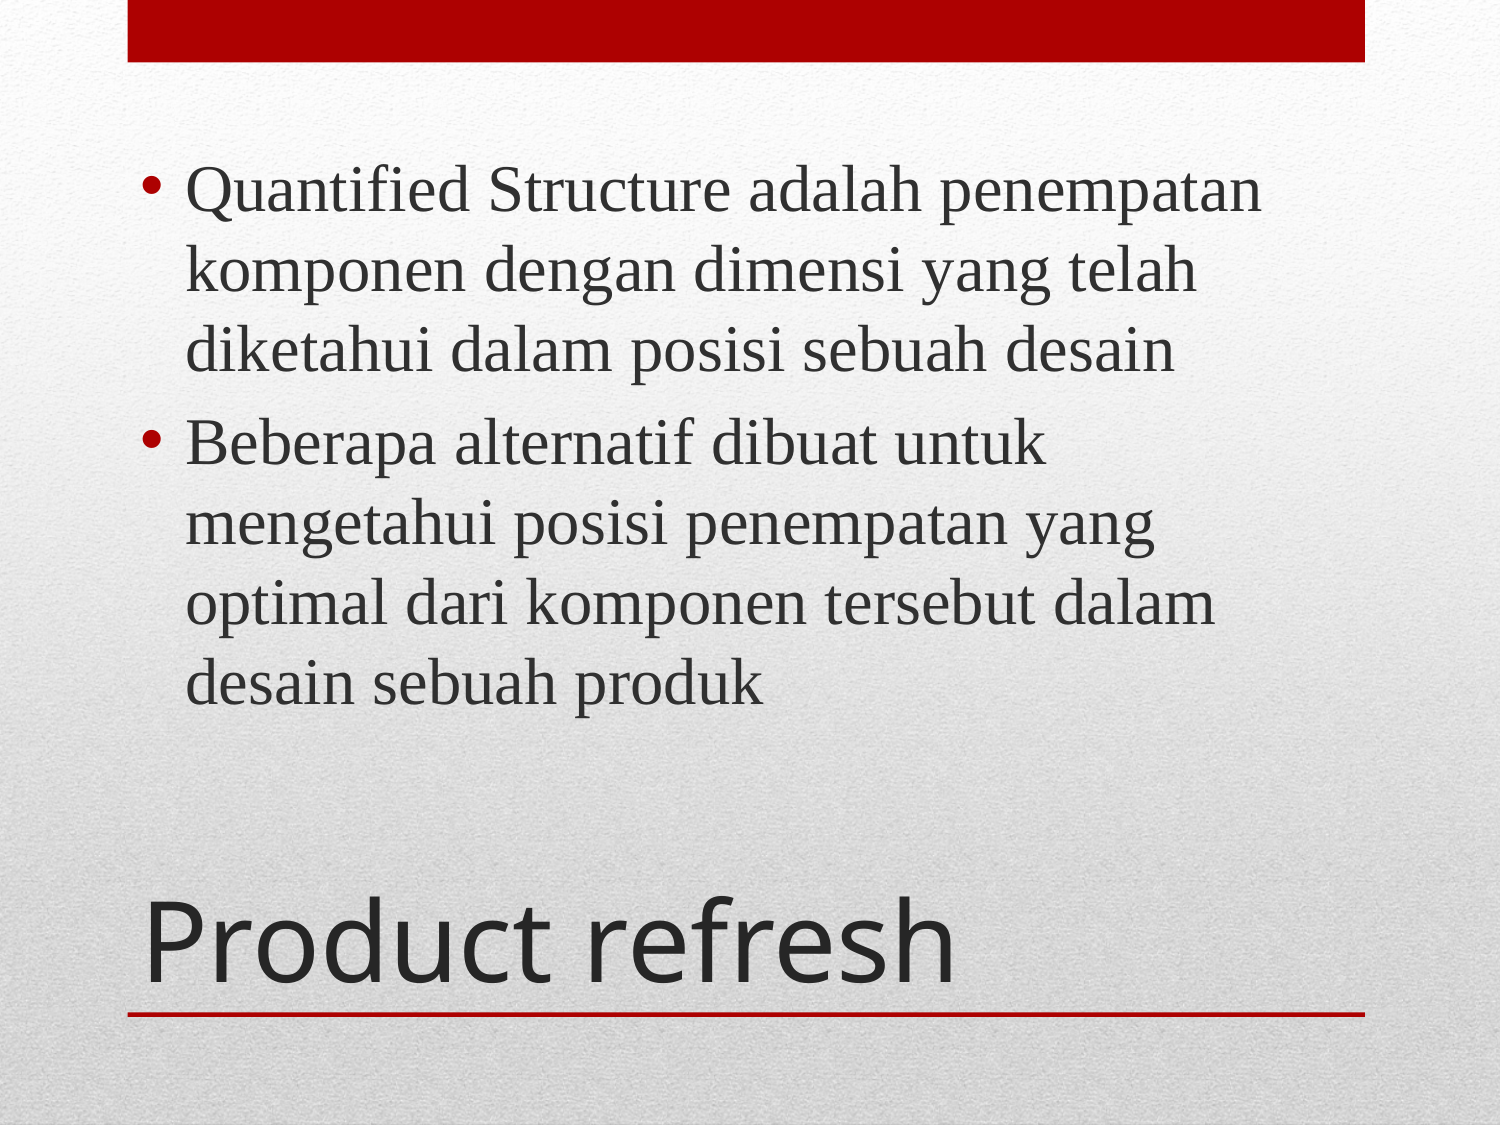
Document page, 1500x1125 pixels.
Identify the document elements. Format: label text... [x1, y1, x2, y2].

title Product refresh [125, 750, 1238, 1013]
list Quantified Structure adalah penempatan komponen dengan dimensi yang telah diketahui dalam posisi sebuah desain Beberapa alternatif dibuat untuk mengetahui posisi penempatan yang optimal dari komponen tersebut dalam desain sebuah produk [125, 112, 1363, 750]
